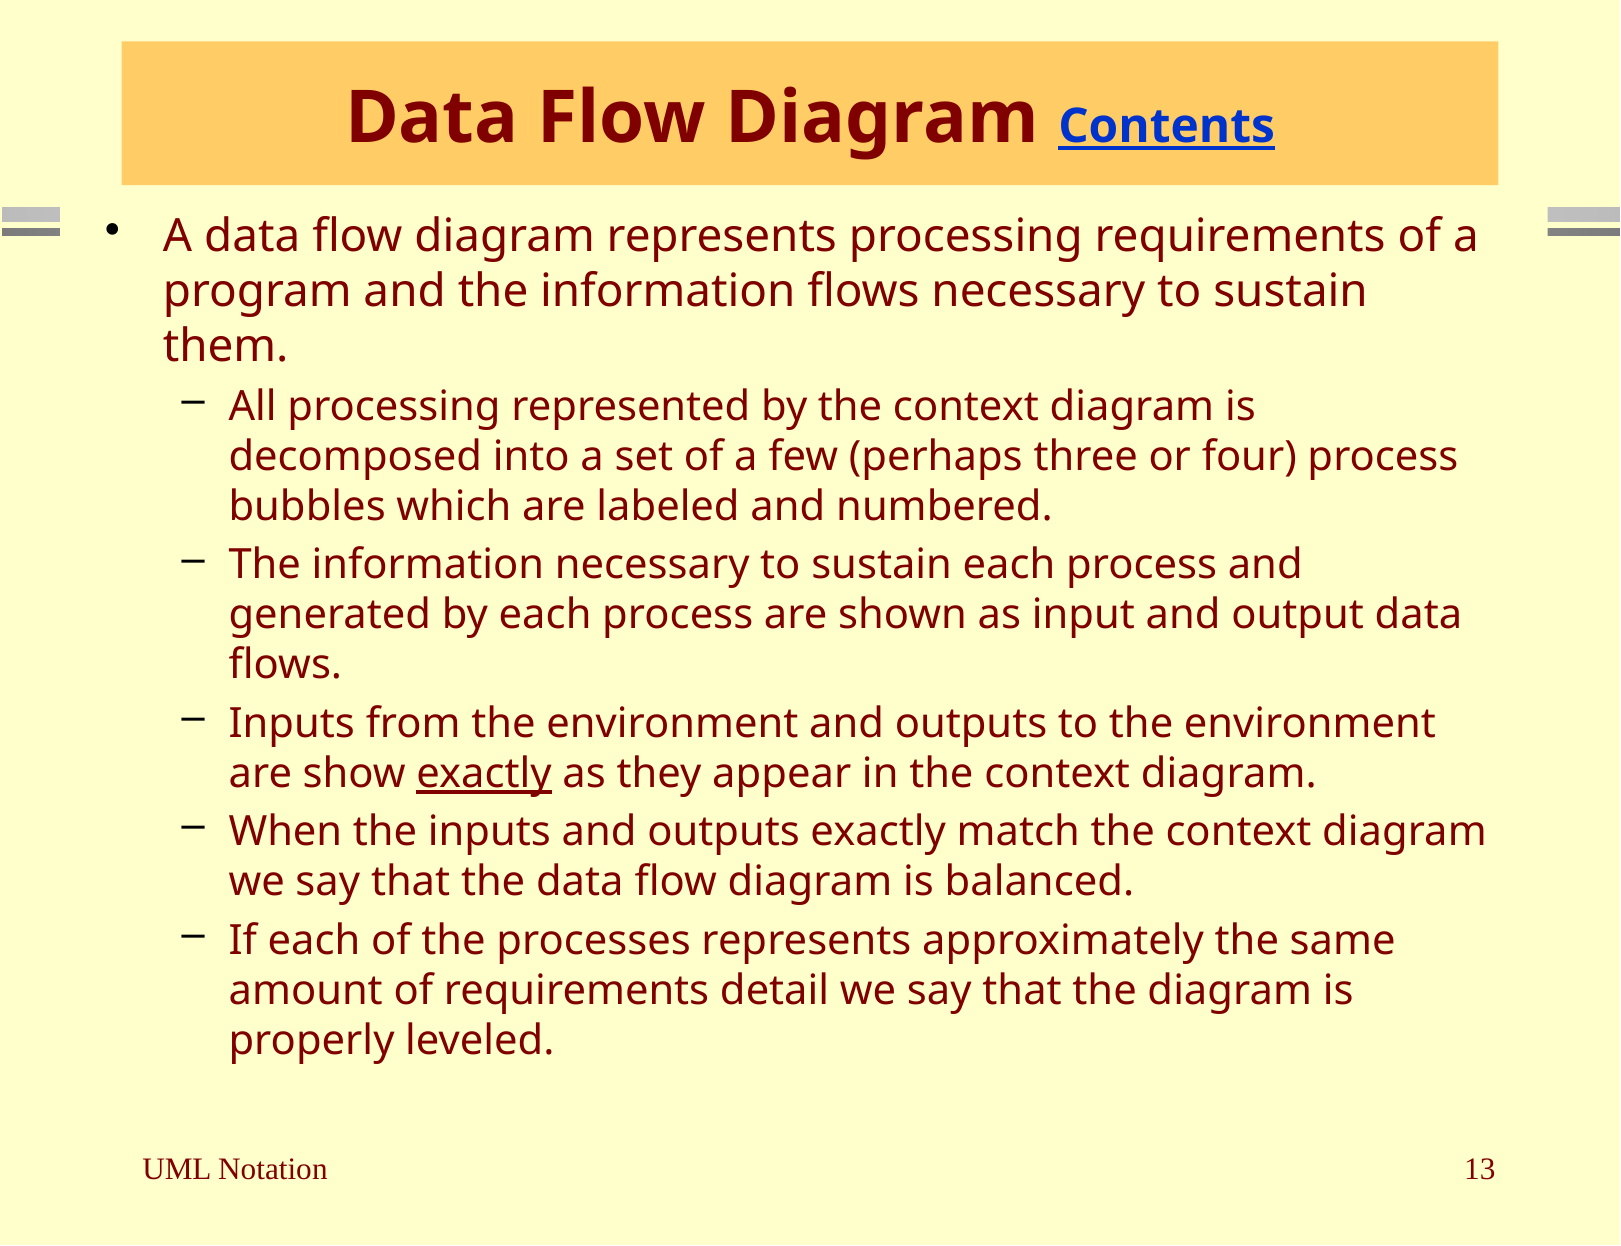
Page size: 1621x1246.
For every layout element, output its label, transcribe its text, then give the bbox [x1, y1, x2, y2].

title Data Flow Diagram Contents [121, 41, 1499, 186]
footer UML Notation [125, 1120, 631, 1215]
slide_number 13 [1187, 1120, 1513, 1215]
list A data flow diagram represents processing requirements of a program and the information flows necessary to sustain them. All processing represented by the context diagram is decomposed into a set of a few (perhaps three or four) process bubbles which are labeled and numbered. The information necessary to sustain each process and generated by each process are shown as input and output data flows. Inputs from the environment and outputs to the environment are show exactly as they appear in the context diagram. When the inputs and outputs exactly match the context diagram we say that the data flow diagram is balanced. If each of the processes represents approximately the same amount of requirements detail we say that the diagram is properly leveled. [60, 197, 1548, 1103]
